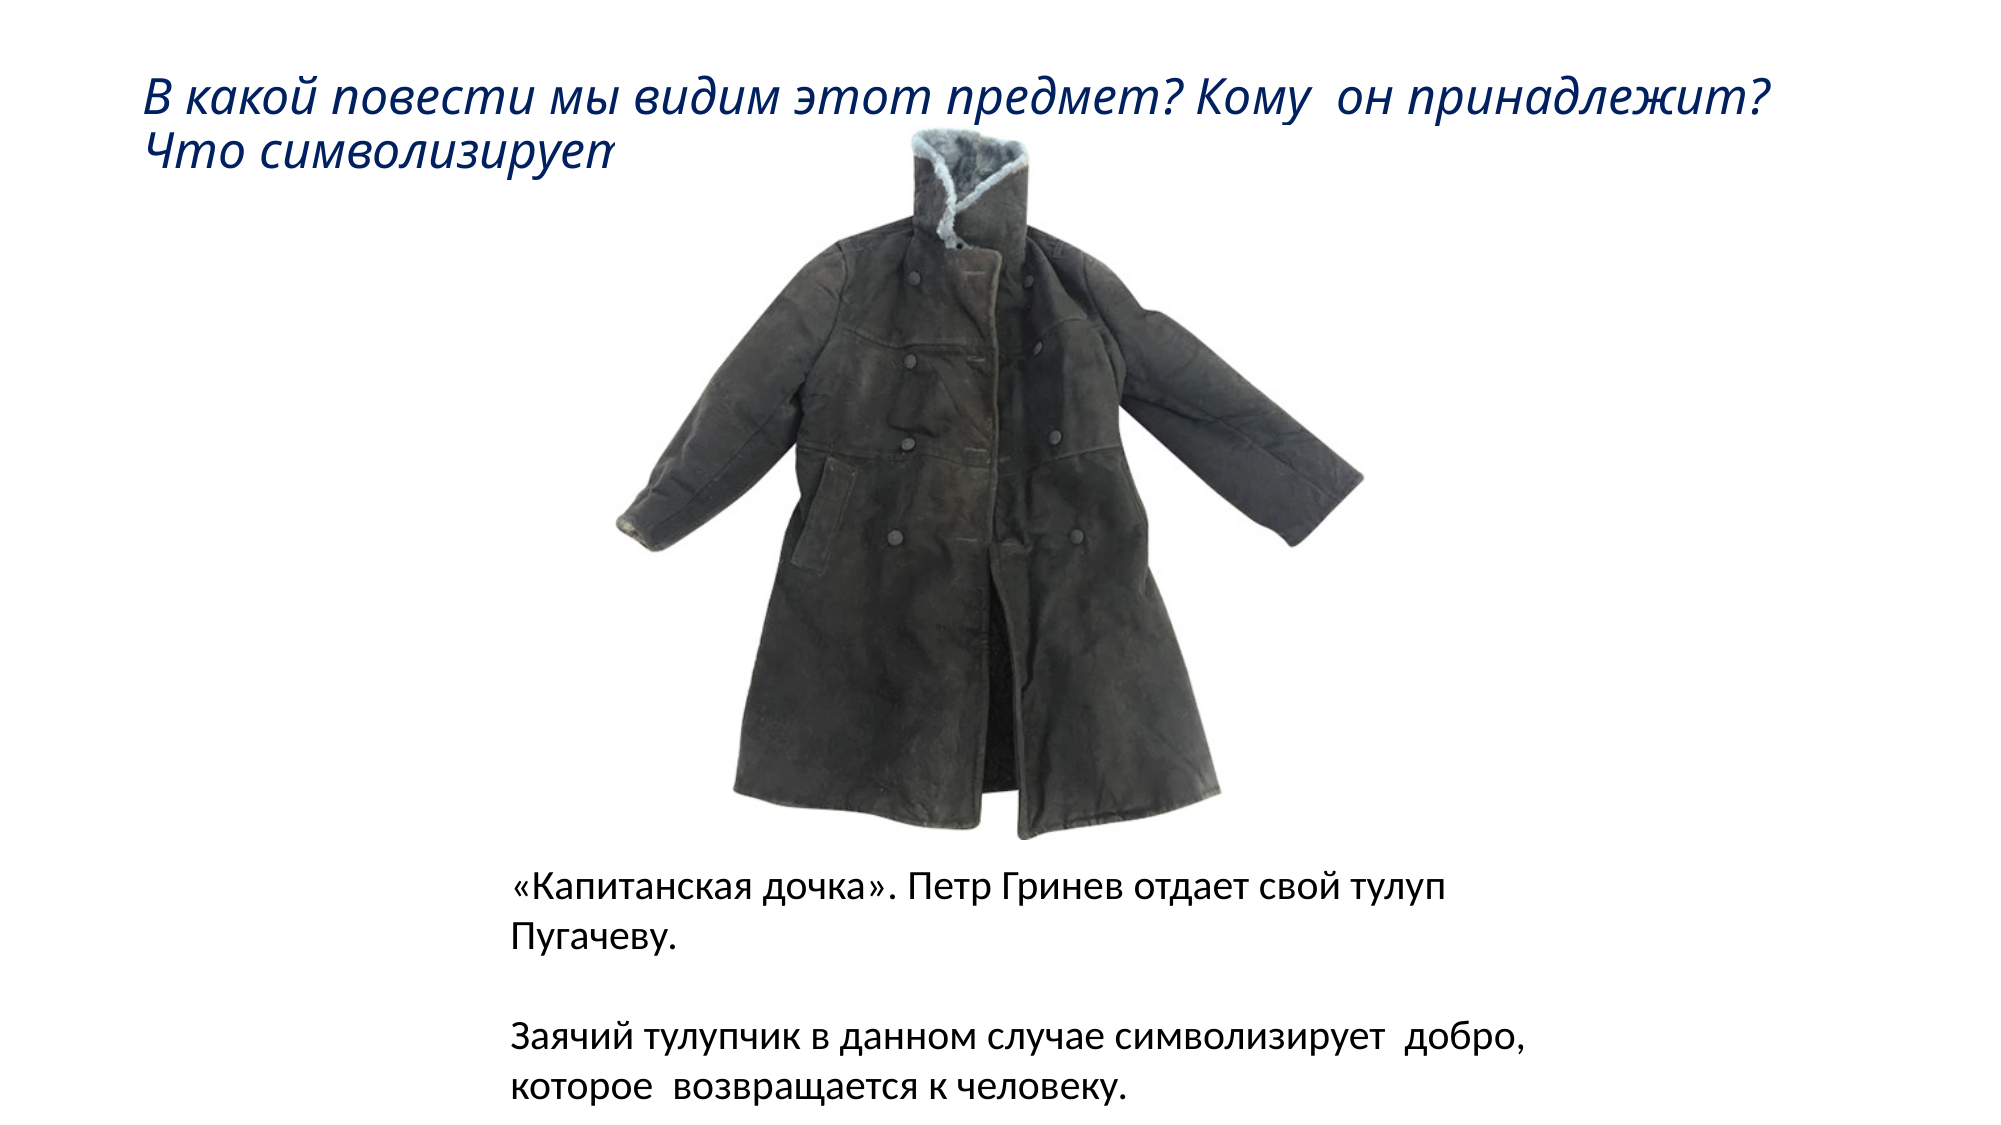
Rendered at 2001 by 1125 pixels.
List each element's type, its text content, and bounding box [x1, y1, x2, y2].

text_box «Капитанская дочка». Петр Гринев отдает свой тулуп Пугачеву. Заячий тулупчик в данном случае символизирует добро, которое возвращается к человеку. [495, 850, 1549, 1125]
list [615, 125, 1365, 840]
title В какой повести мы видим этот предмет? Кому он принадлежит? Что символизирует ? [127, 17, 1853, 235]
